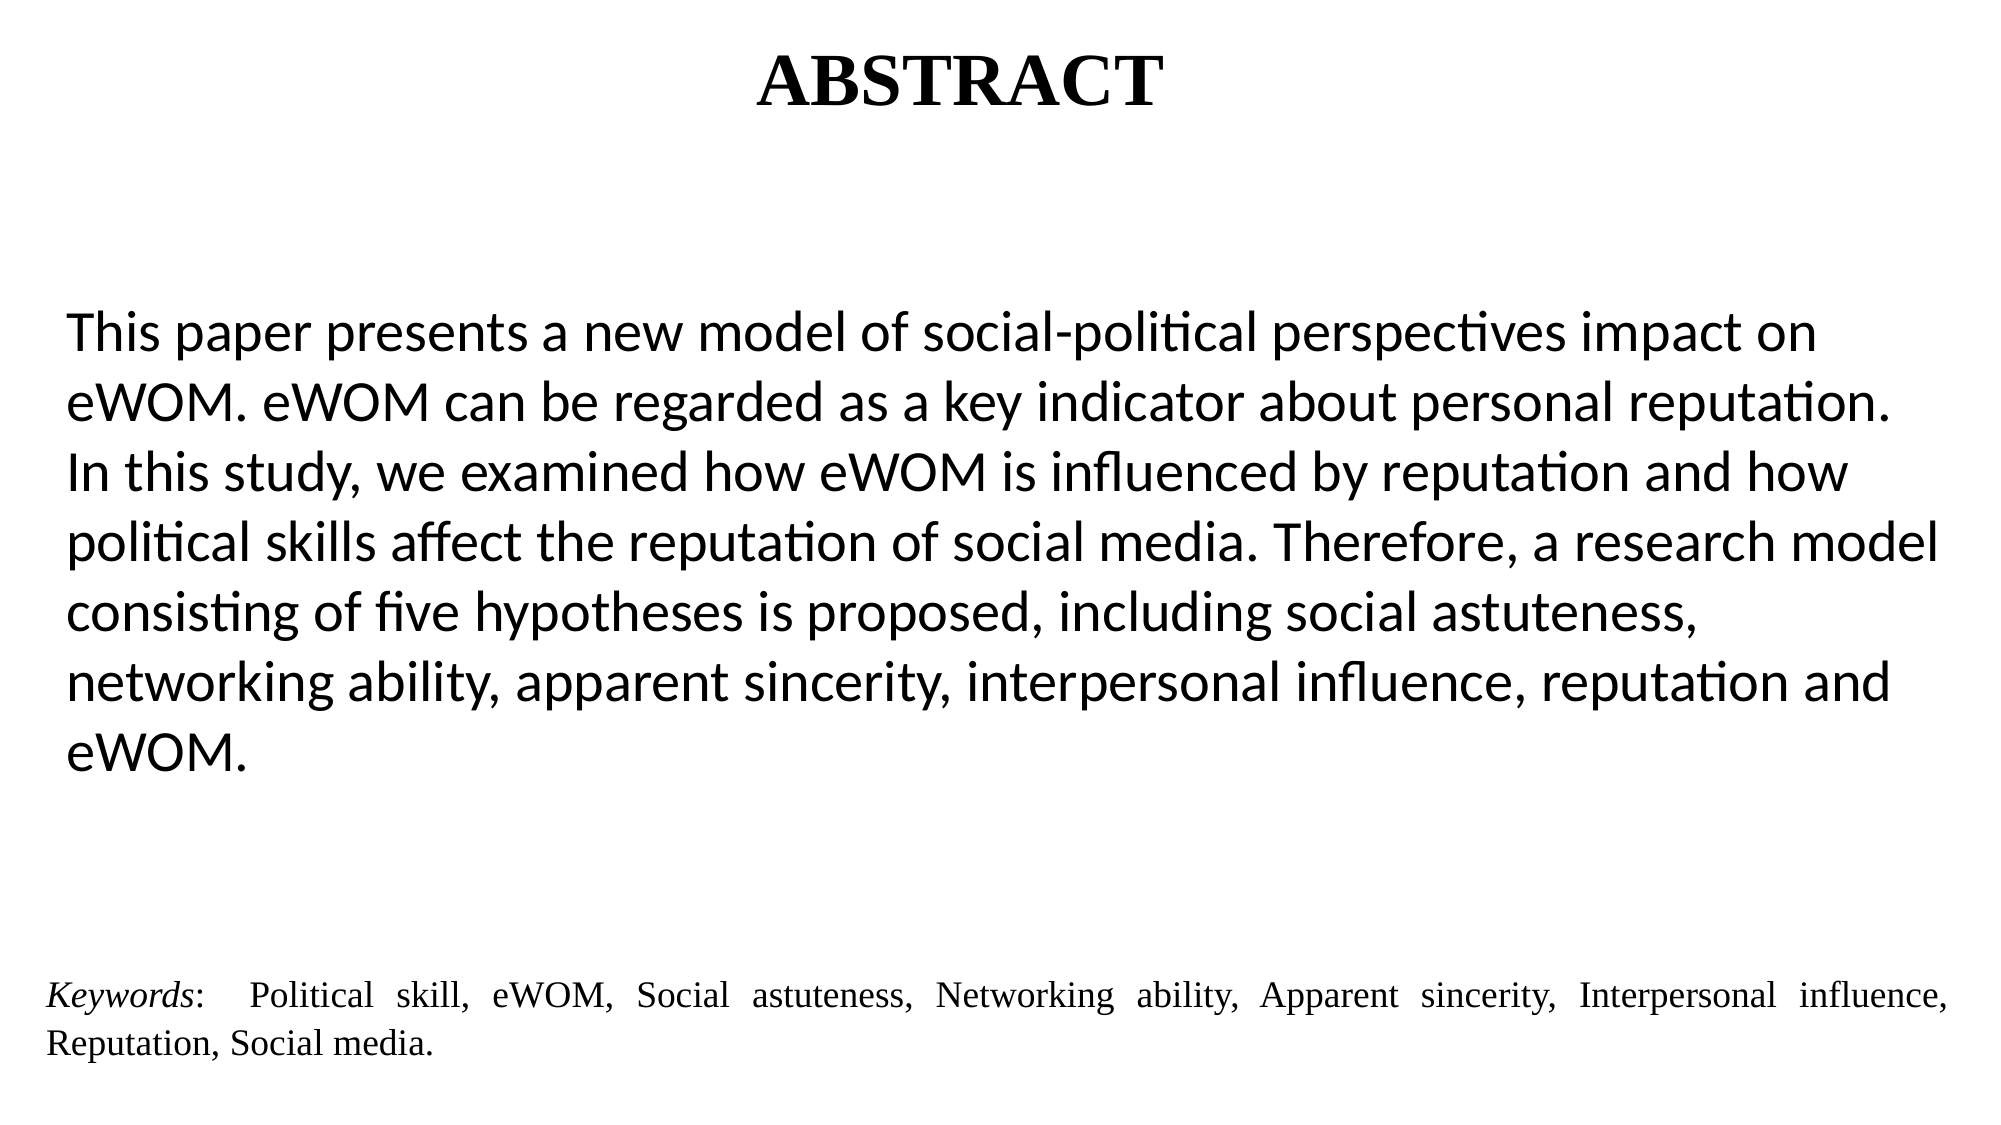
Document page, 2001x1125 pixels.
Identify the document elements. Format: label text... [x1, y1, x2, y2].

text_box Keywords: Political skill, eWOM, Social astuteness, Networking ability, Apparent sincerity, Interpersonal influence, Reputation, Social media. [31, 959, 1966, 1071]
text_box ABSTRACT [460, 16, 1461, 128]
text_box This paper presents a new model of social-political perspectives impact on eWOM. eWOM can be regarded as a key indicator about personal reputation. In this study, we examined how eWOM is influenced by reputation and how political skills affect the reputation of social media. Therefore, a research model consisting of five hypotheses is proposed, including social astuteness, networking ability, apparent sincerity, interpersonal influence, reputation and eWOM. [51, 285, 1966, 791]
